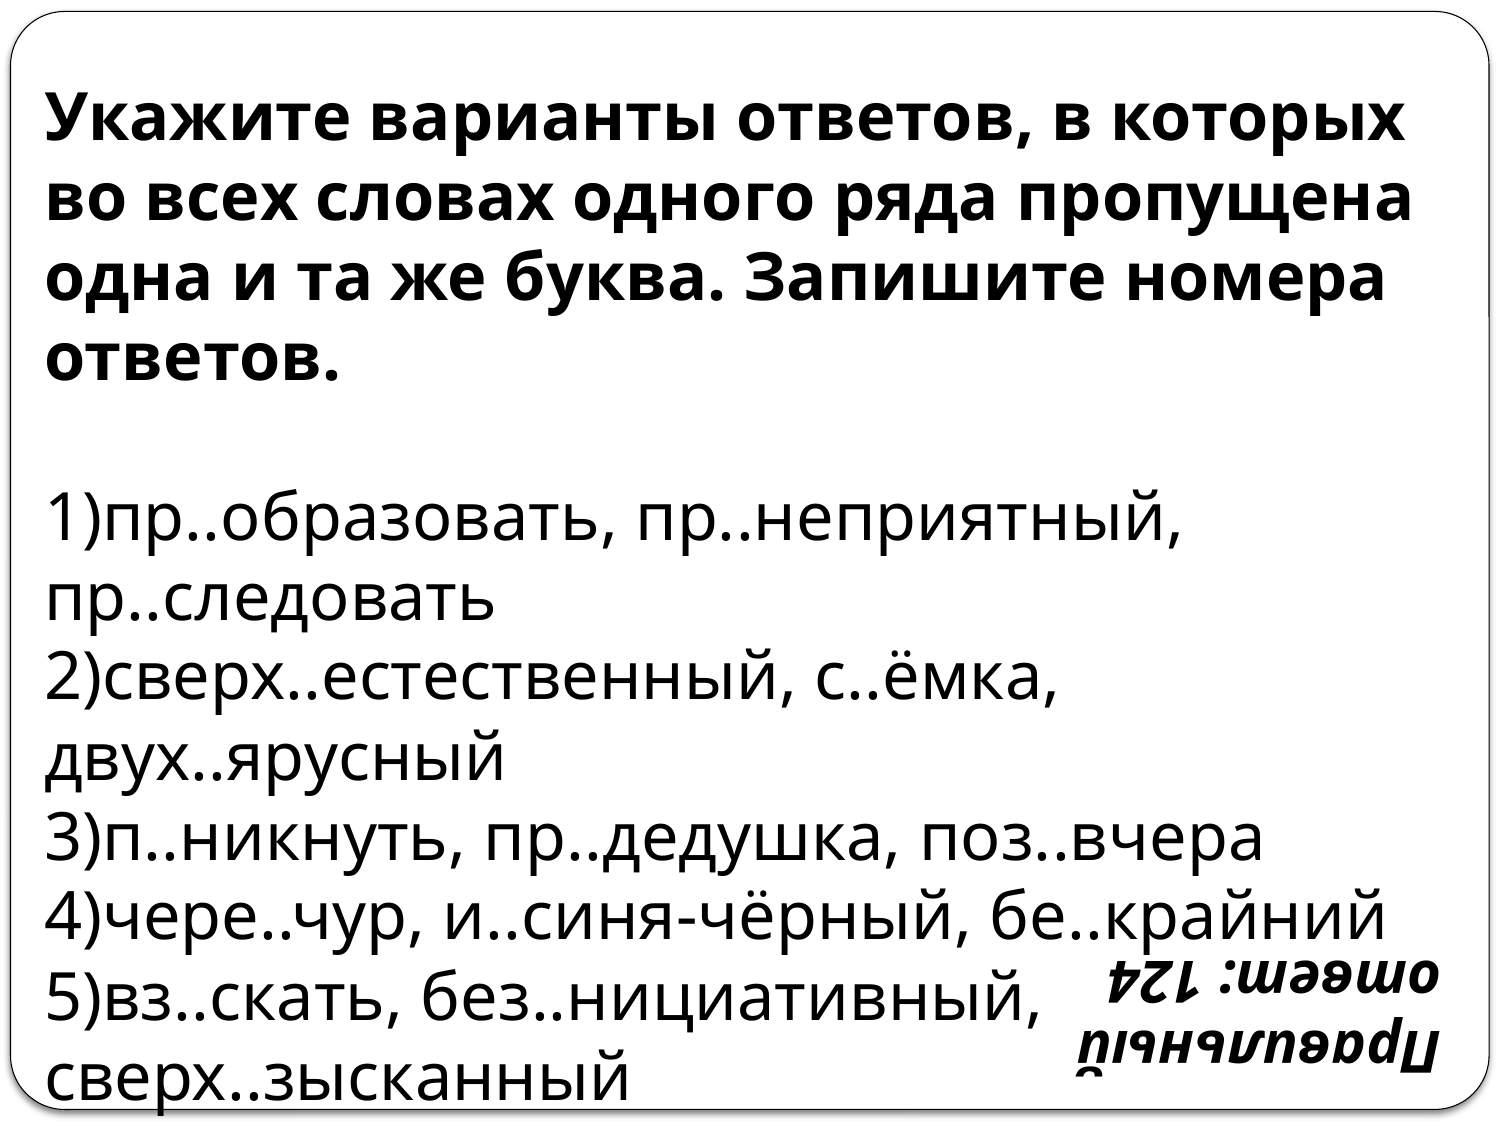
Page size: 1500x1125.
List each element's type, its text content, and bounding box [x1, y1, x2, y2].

text_box Правильный ответ: 124 [891, 942, 1457, 1097]
text_box Укажите варианты ответов, в которых во всех словах одного ряда пропущена одна и та же буква. Запишите номера ответов. 1)пр..образовать, пр..неприятный, пр..следовать 2)сверх..естественный, с..ёмка, двух..ярусный 3)п..никнуть, пр..дедушка, поз..вчера 4)чере..чур, и..синя-чёрный, бе..крайний 5)вз..скать, без..нициативный, сверх..зысканный [29, 66, 1500, 1125]
